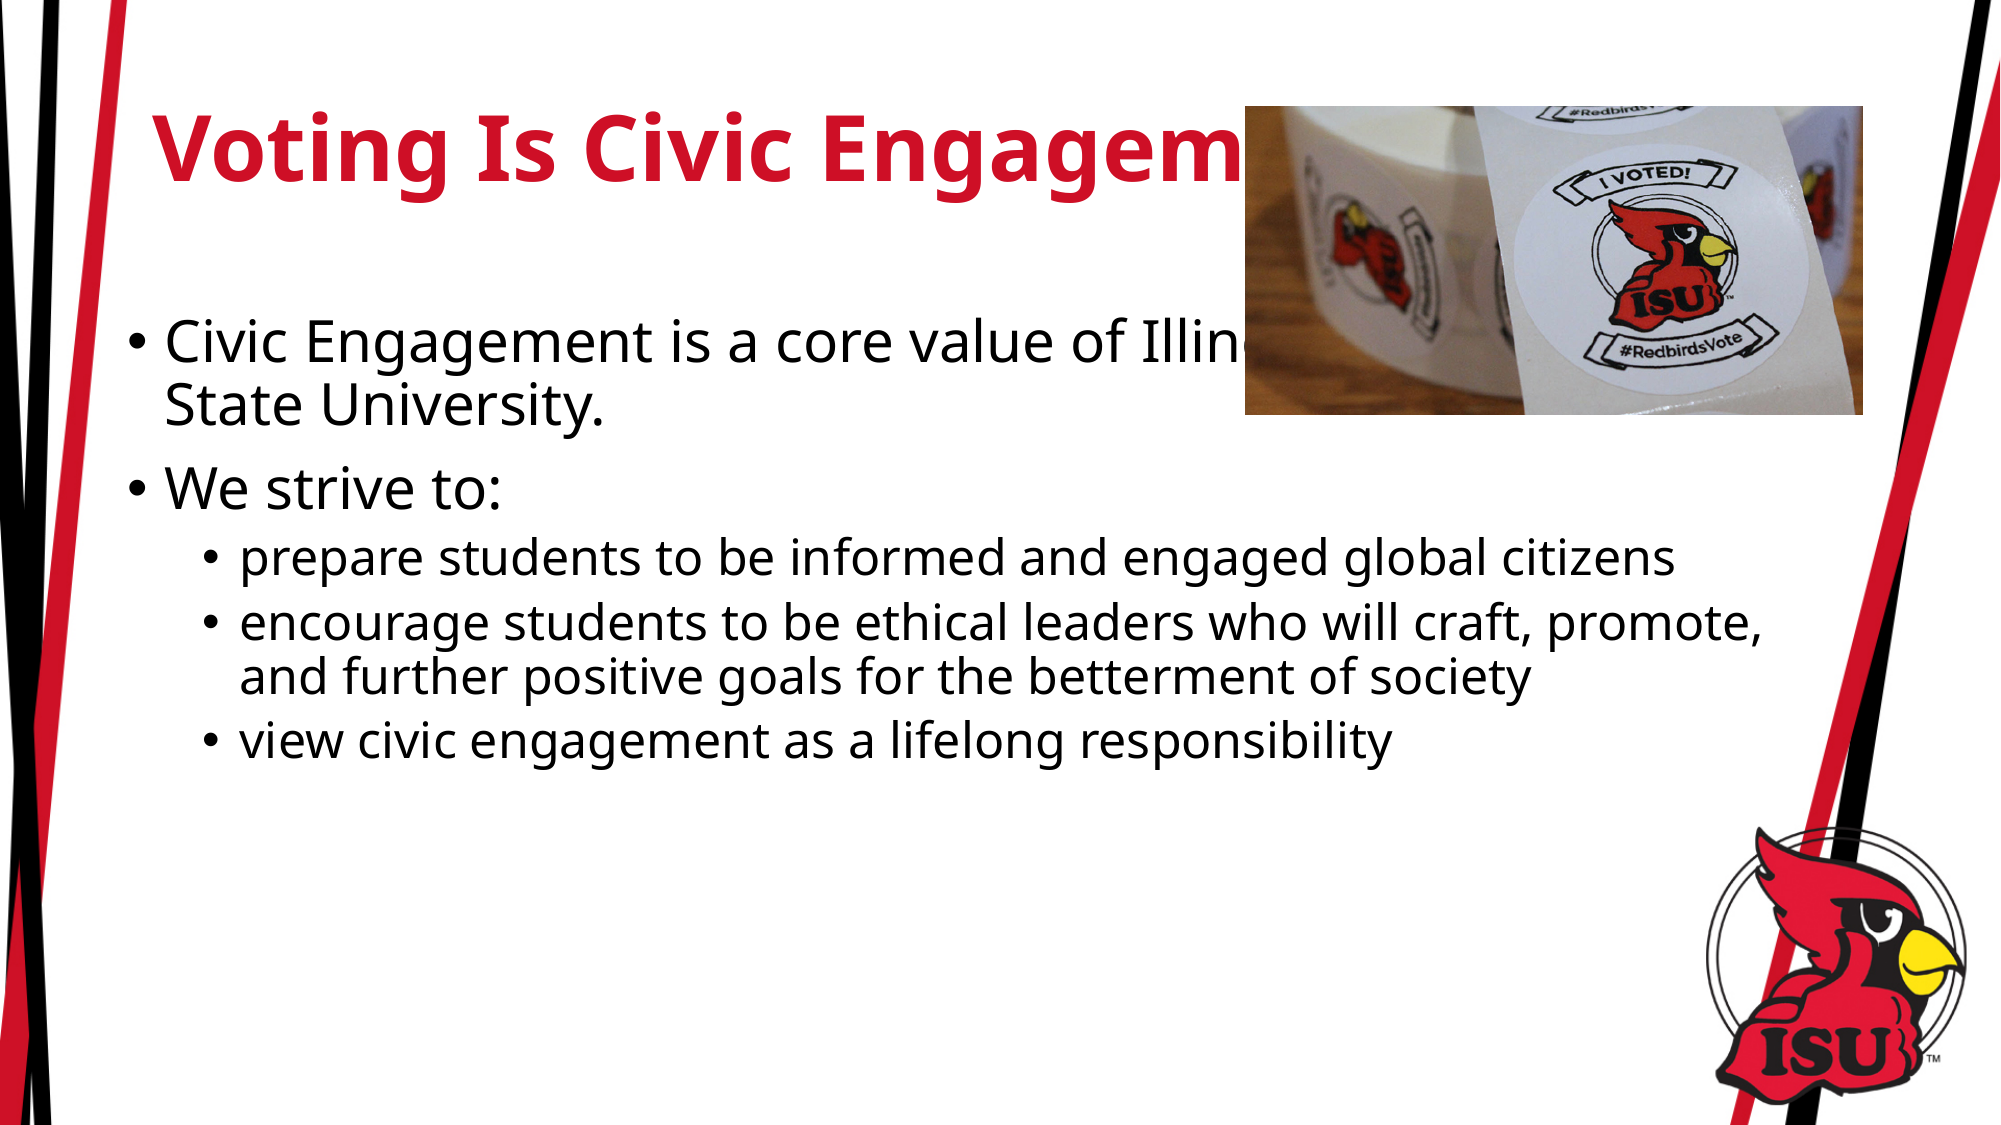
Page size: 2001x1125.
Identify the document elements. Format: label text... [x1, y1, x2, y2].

title Voting Is Civic Engagement [137, 43, 1863, 261]
list Civic Engagement is a core value of Illinois State University. We strive to: prepare students to be informed and engaged global citizens encourage students to be ethical leaders who will craft, promote, and further positive goals for the betterment of society view civic engagement as a lifelong responsibility [112, 305, 1837, 1019]
picture [0, 0, 2001, 1125]
